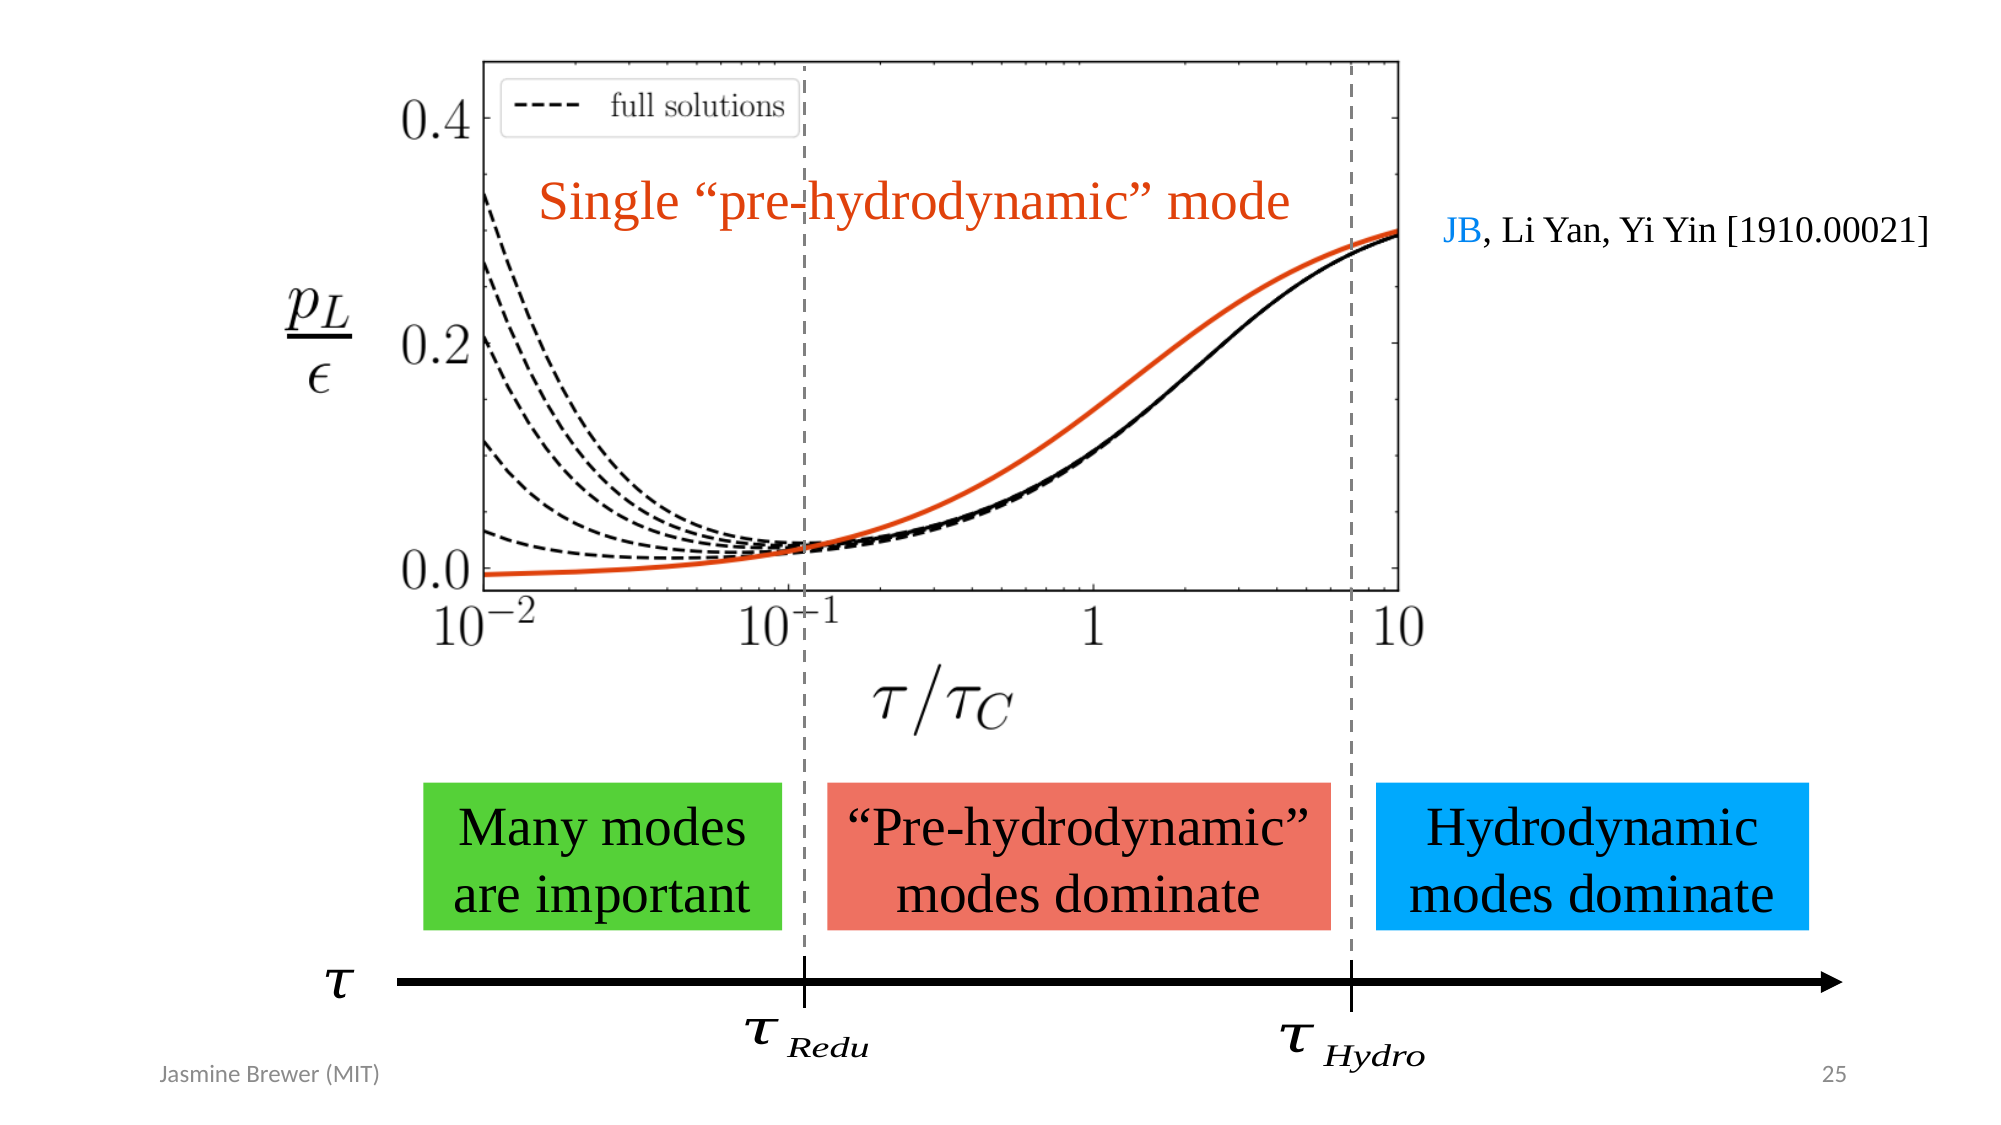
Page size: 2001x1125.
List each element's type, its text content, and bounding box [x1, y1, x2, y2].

slide_number 24 [1412, 1042, 1863, 1103]
picture [200, 0, 1494, 814]
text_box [322, 782, 1843, 1073]
text_box JB, Li Yan, Yi Yin [1910.00021] [1494, 197, 1945, 258]
footer Jasmine Brewer (MIT) [137, 1042, 403, 1103]
